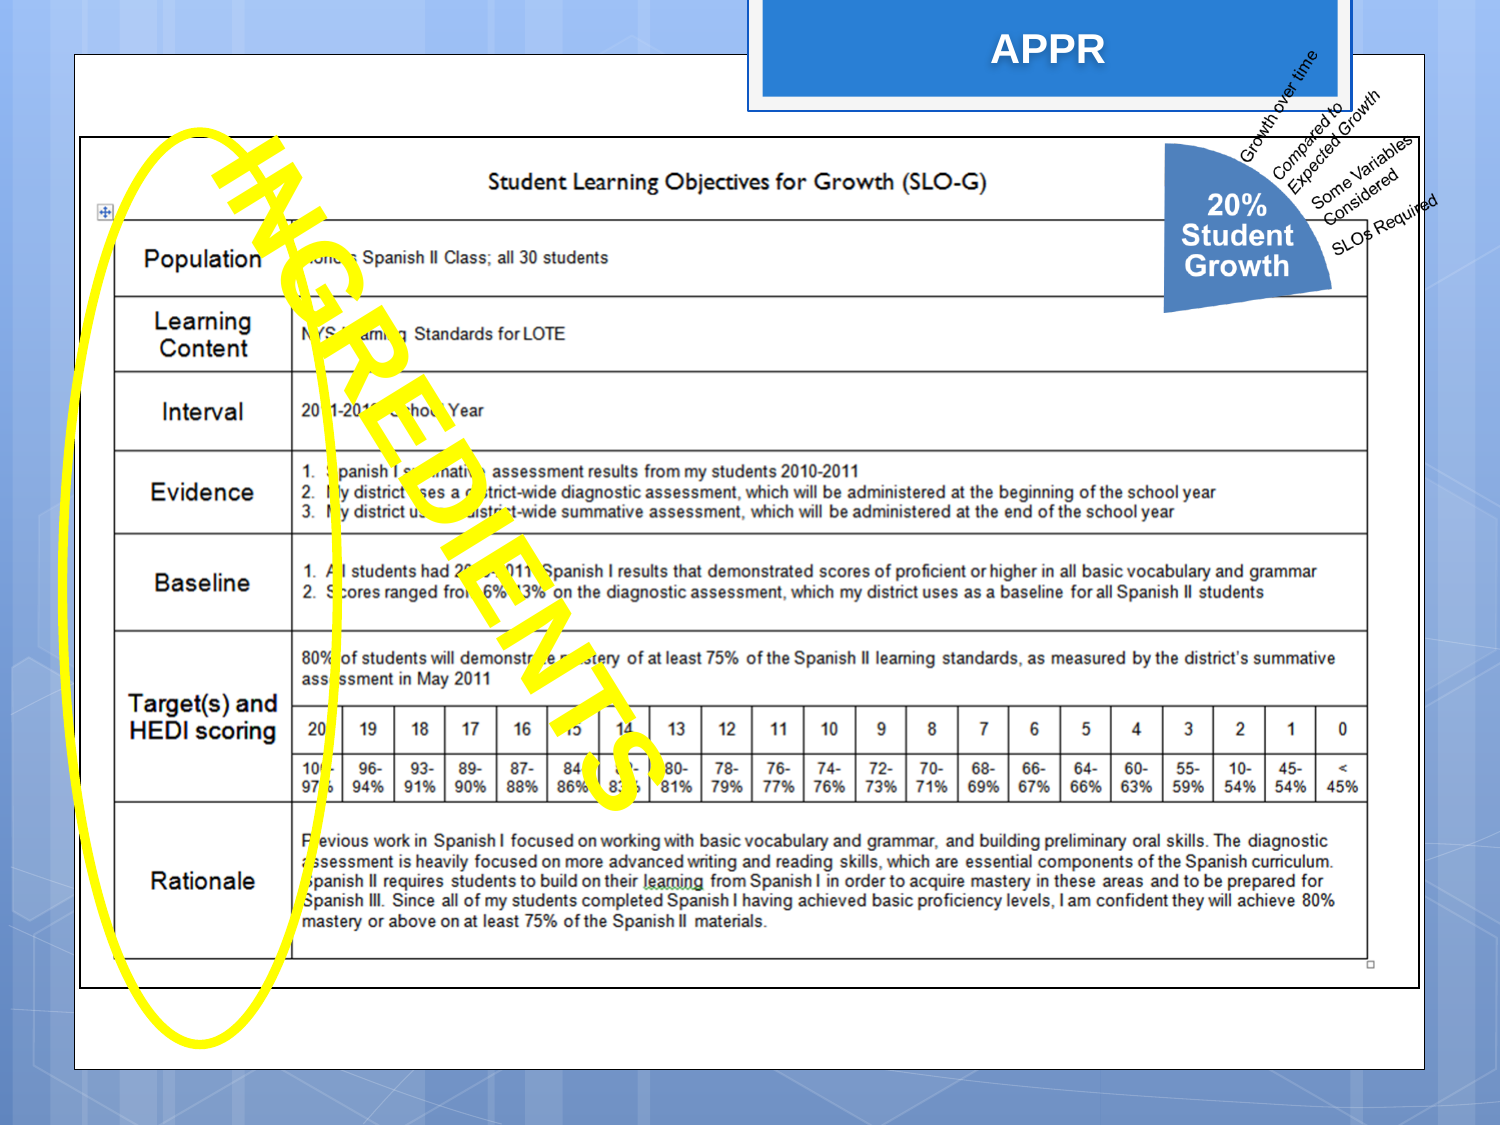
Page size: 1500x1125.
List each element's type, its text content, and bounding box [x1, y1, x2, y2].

text_box INGREDIENTS [123, 12, 326, 134]
text_box [137, 998, 262, 1046]
text_box [61, 402, 73, 774]
picture [79, 0, 1500, 989]
text_box APPR [776, 14, 1156, 80]
